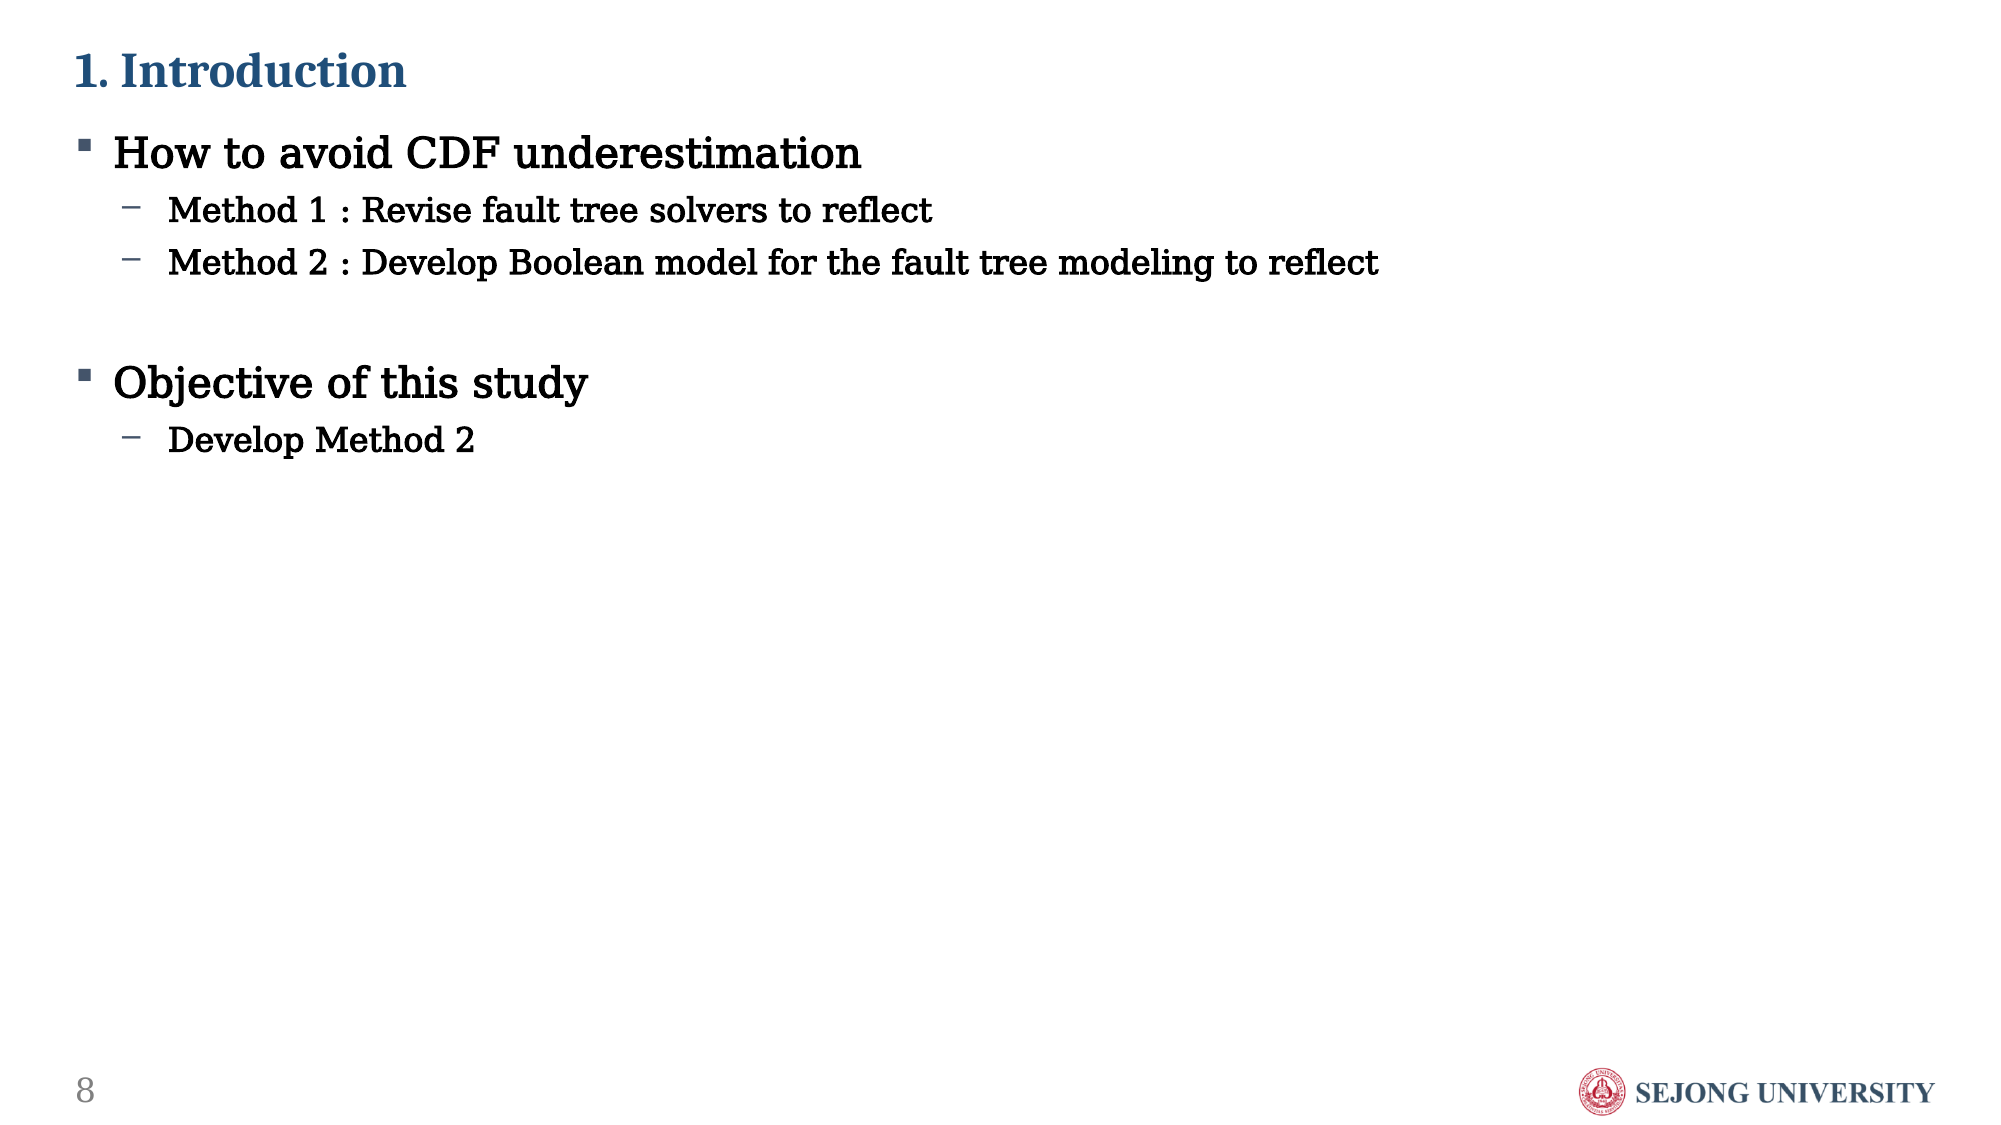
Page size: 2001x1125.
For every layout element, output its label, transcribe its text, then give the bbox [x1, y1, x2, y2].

title 1. Introduction [59, 29, 1936, 107]
picture [1572, 1064, 1940, 1119]
